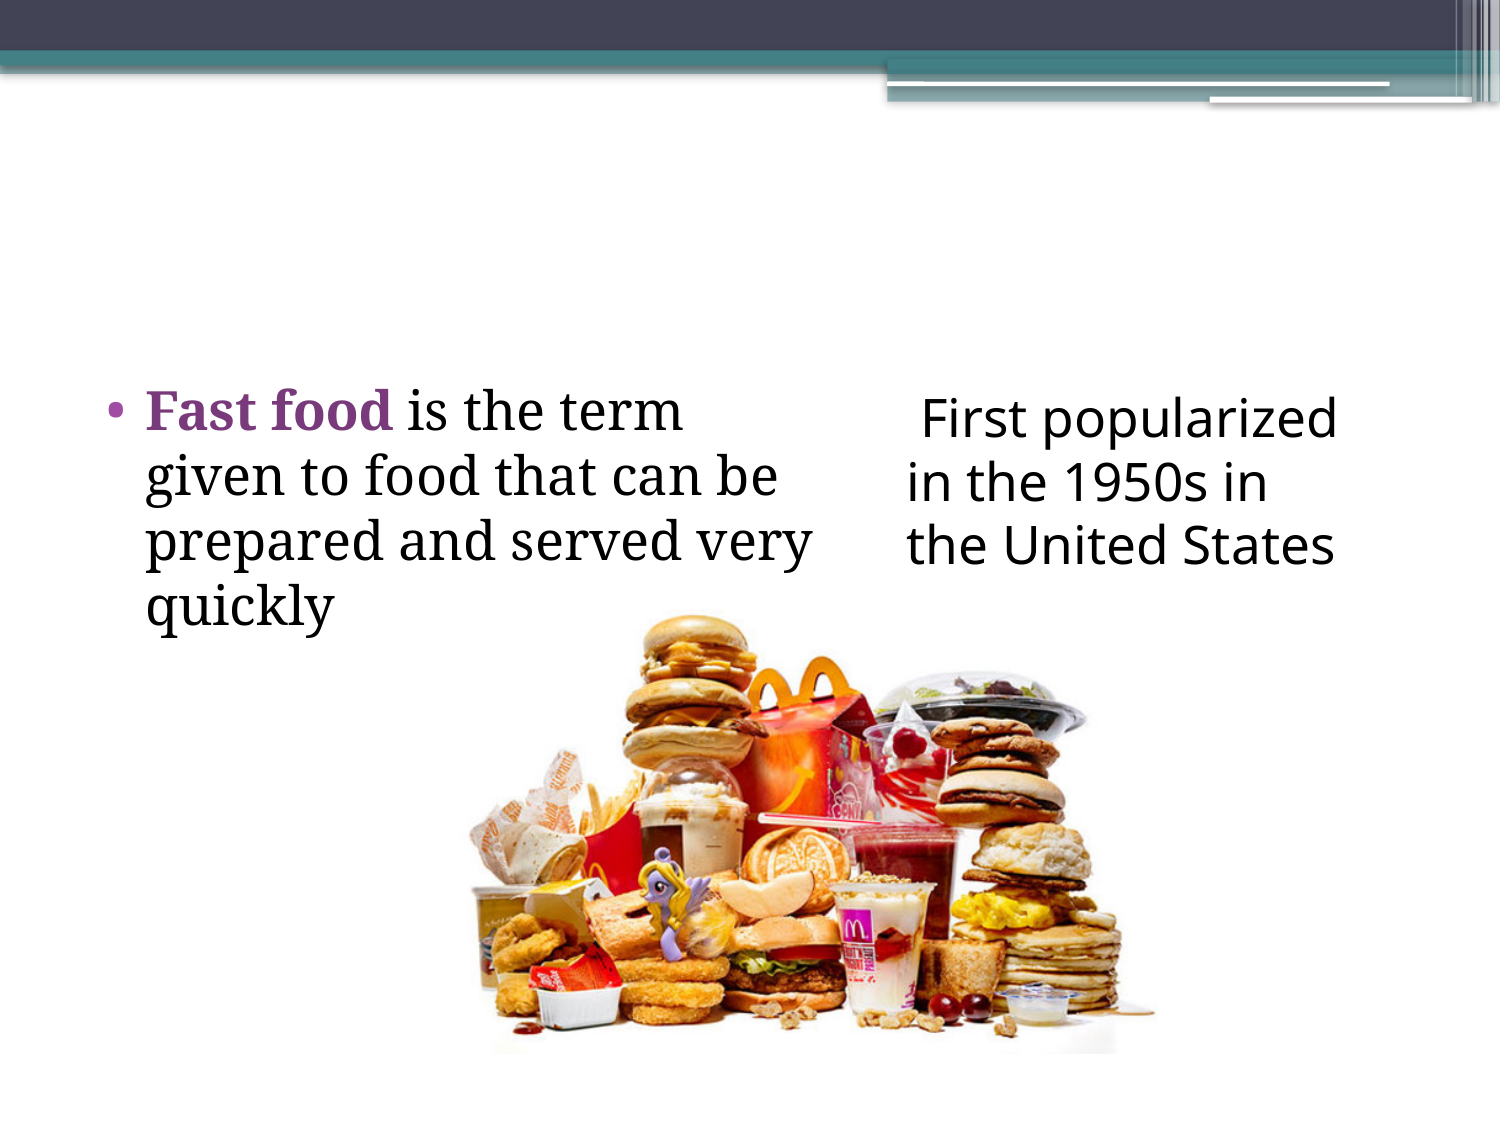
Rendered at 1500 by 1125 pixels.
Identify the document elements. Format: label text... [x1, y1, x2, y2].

list Fast food is the term given to food that can be prepared and served very quickly [75, 368, 833, 646]
picture [418, 609, 1207, 1055]
title First popularized in the 1950s in the United States [891, 373, 1355, 587]
